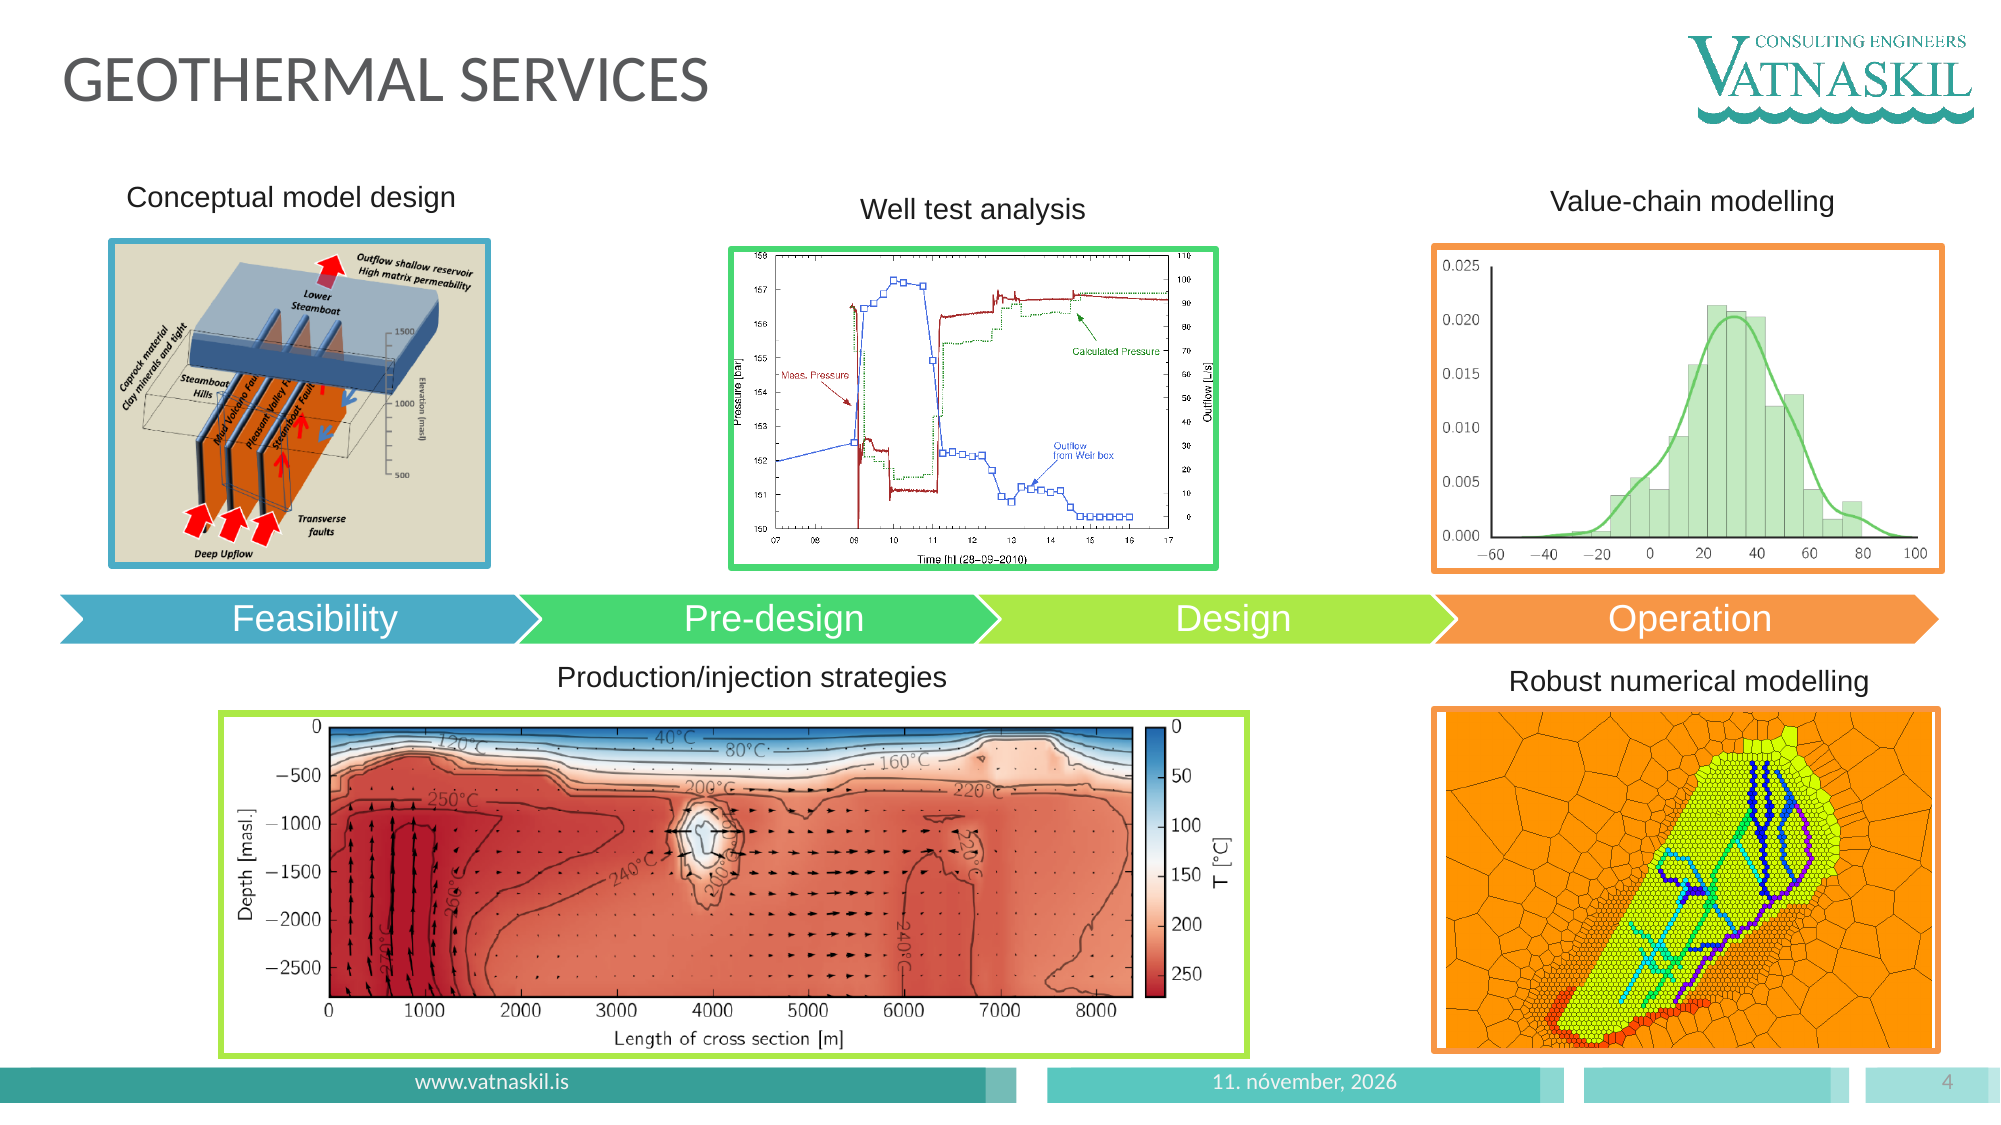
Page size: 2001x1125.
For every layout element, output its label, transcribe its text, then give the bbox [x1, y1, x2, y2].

picture [223, 716, 1244, 1053]
picture [1436, 249, 1940, 569]
slide_number 22. júní 2020 [1196, 1053, 1481, 1114]
text_box Robust numerical modelling [1474, 659, 1904, 705]
footer www.vatnaskil.is [47, 1053, 937, 1114]
picture [733, 251, 1213, 565]
text_box Production/injection strategies [538, 659, 967, 701]
text_box Conceptual model design [98, 170, 486, 221]
picture [1436, 711, 1936, 1049]
text_box Well test analysis [758, 183, 1188, 233]
slide_number 4 [1808, 1053, 1969, 1114]
text_box Value-chain modelling [1478, 175, 1908, 225]
text_box GEOTHERMAL SERVICES [47, 19, 823, 132]
picture [114, 243, 486, 563]
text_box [54, 592, 1946, 646]
picture [1687, 21, 1974, 124]
